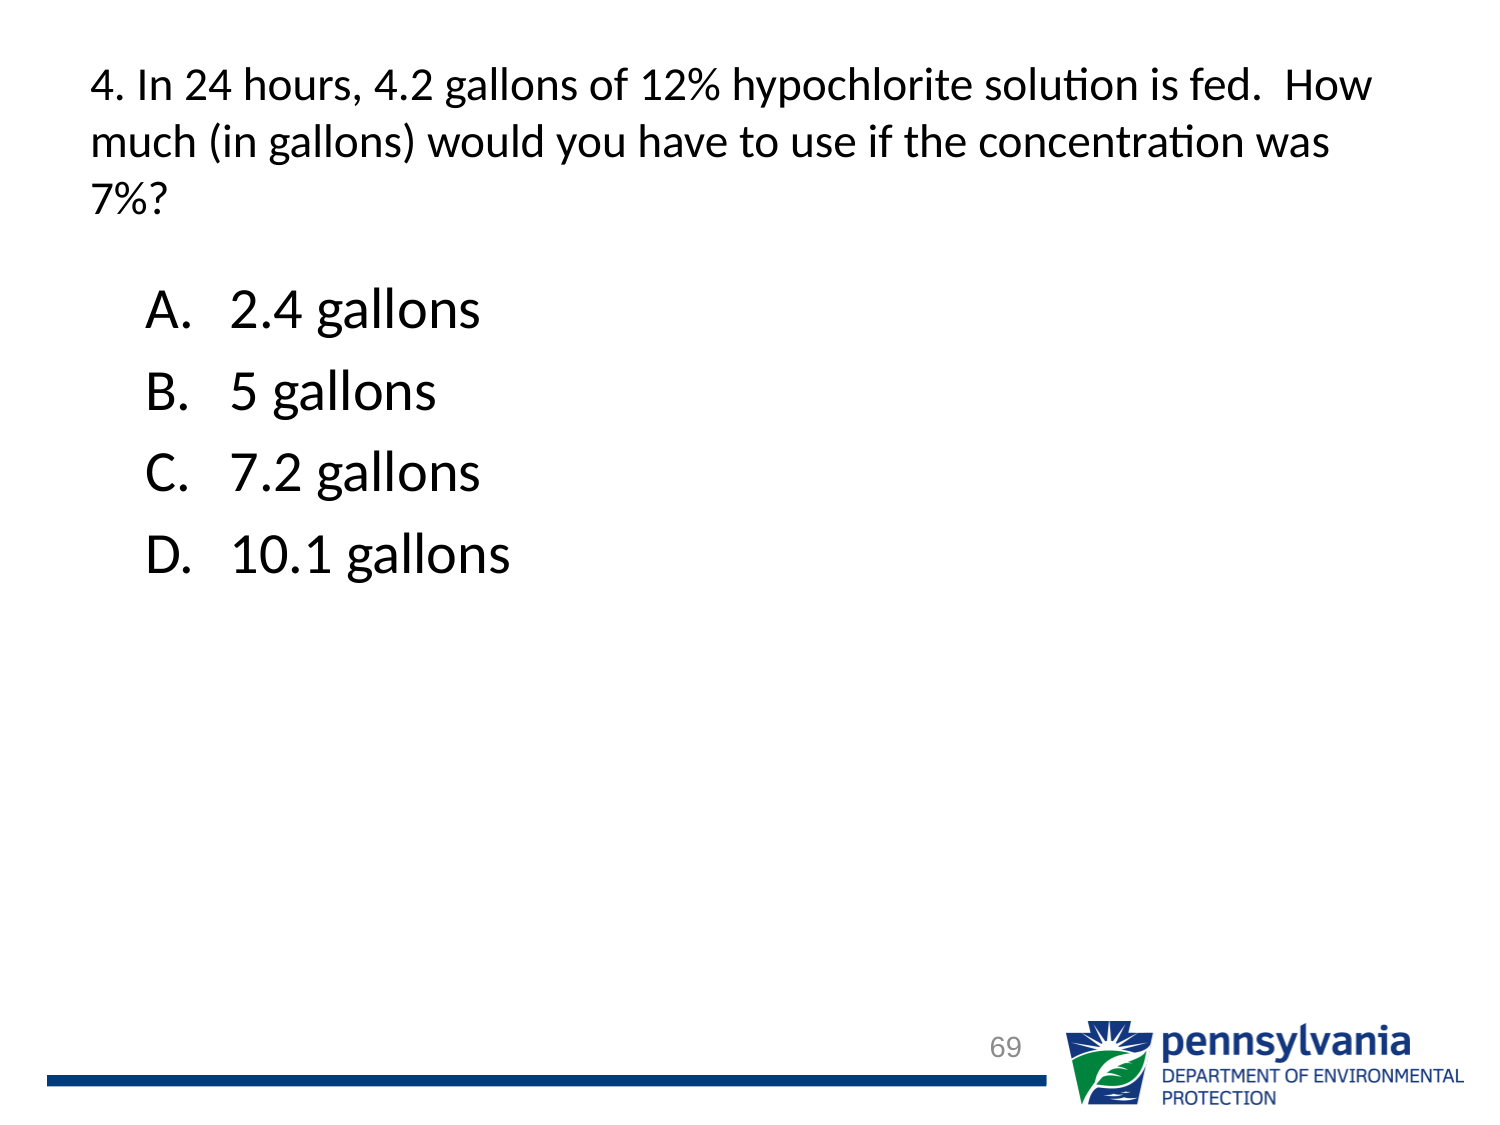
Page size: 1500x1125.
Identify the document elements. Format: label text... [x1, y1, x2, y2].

picture [1066, 1021, 1464, 1105]
title 4. In 24 hours, 4.2 gallons of 12% hypochlorite solution is fed. How much (in gallons) would you have to use if the concentration was 7%? [75, 45, 1425, 233]
slide_number 69 [686, 1015, 1037, 1076]
list 2.4 gallons 5 gallons 7.2 gallons 10.1 gallons [75, 262, 1425, 1005]
